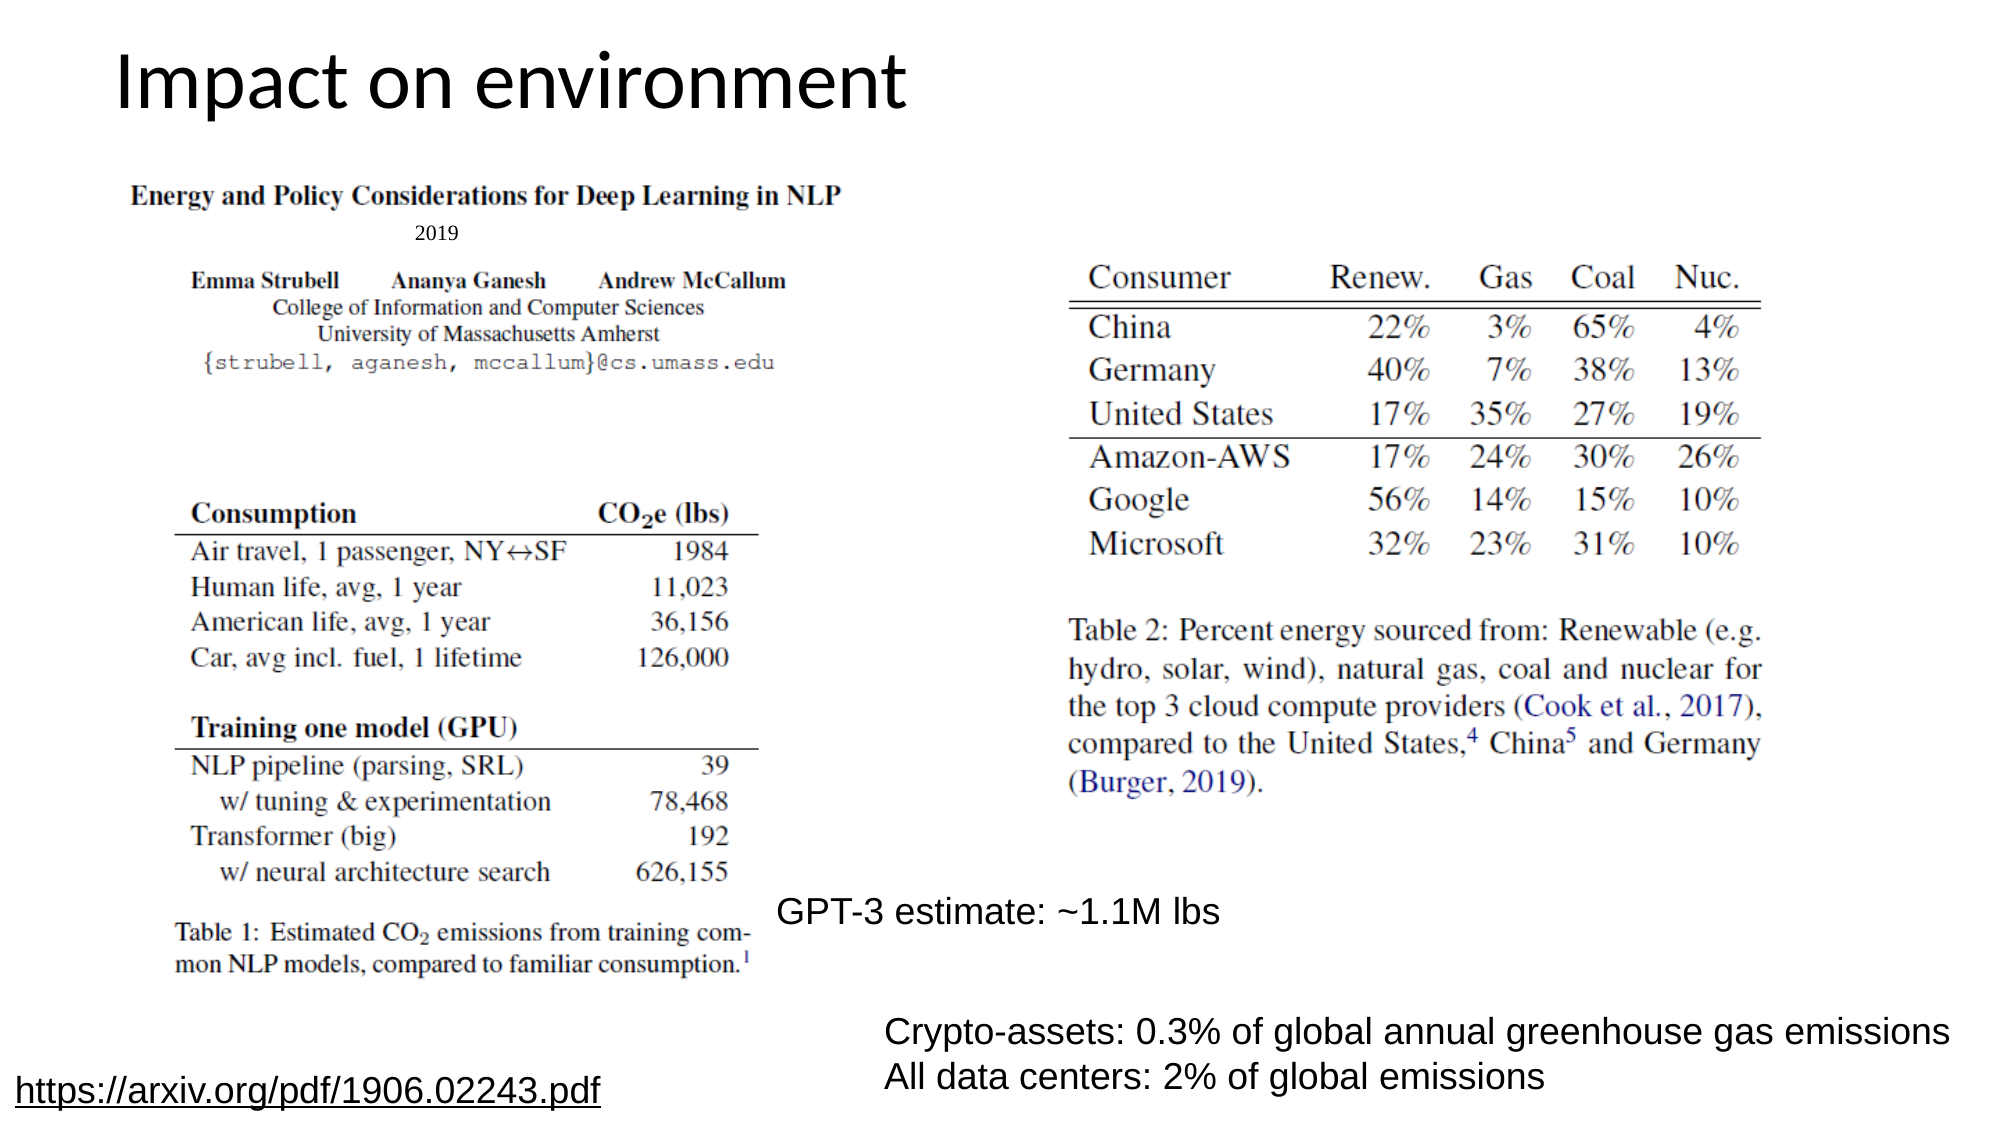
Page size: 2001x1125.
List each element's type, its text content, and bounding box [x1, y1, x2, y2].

picture [136, 465, 760, 984]
text_box https://arxiv.org/pdf/1906.02243.pdf [0, 1058, 1001, 1119]
text_box GPT-3 estimate: ~1.1M lbs [765, 879, 1236, 939]
title Impact on environment [99, 0, 1900, 150]
picture [97, 162, 864, 382]
text_box Crypto-assets: 0.3% of global annual greenhouse gas emissions All data centers: 2% of global emissions [869, 999, 1966, 1105]
picture [1054, 253, 1799, 812]
